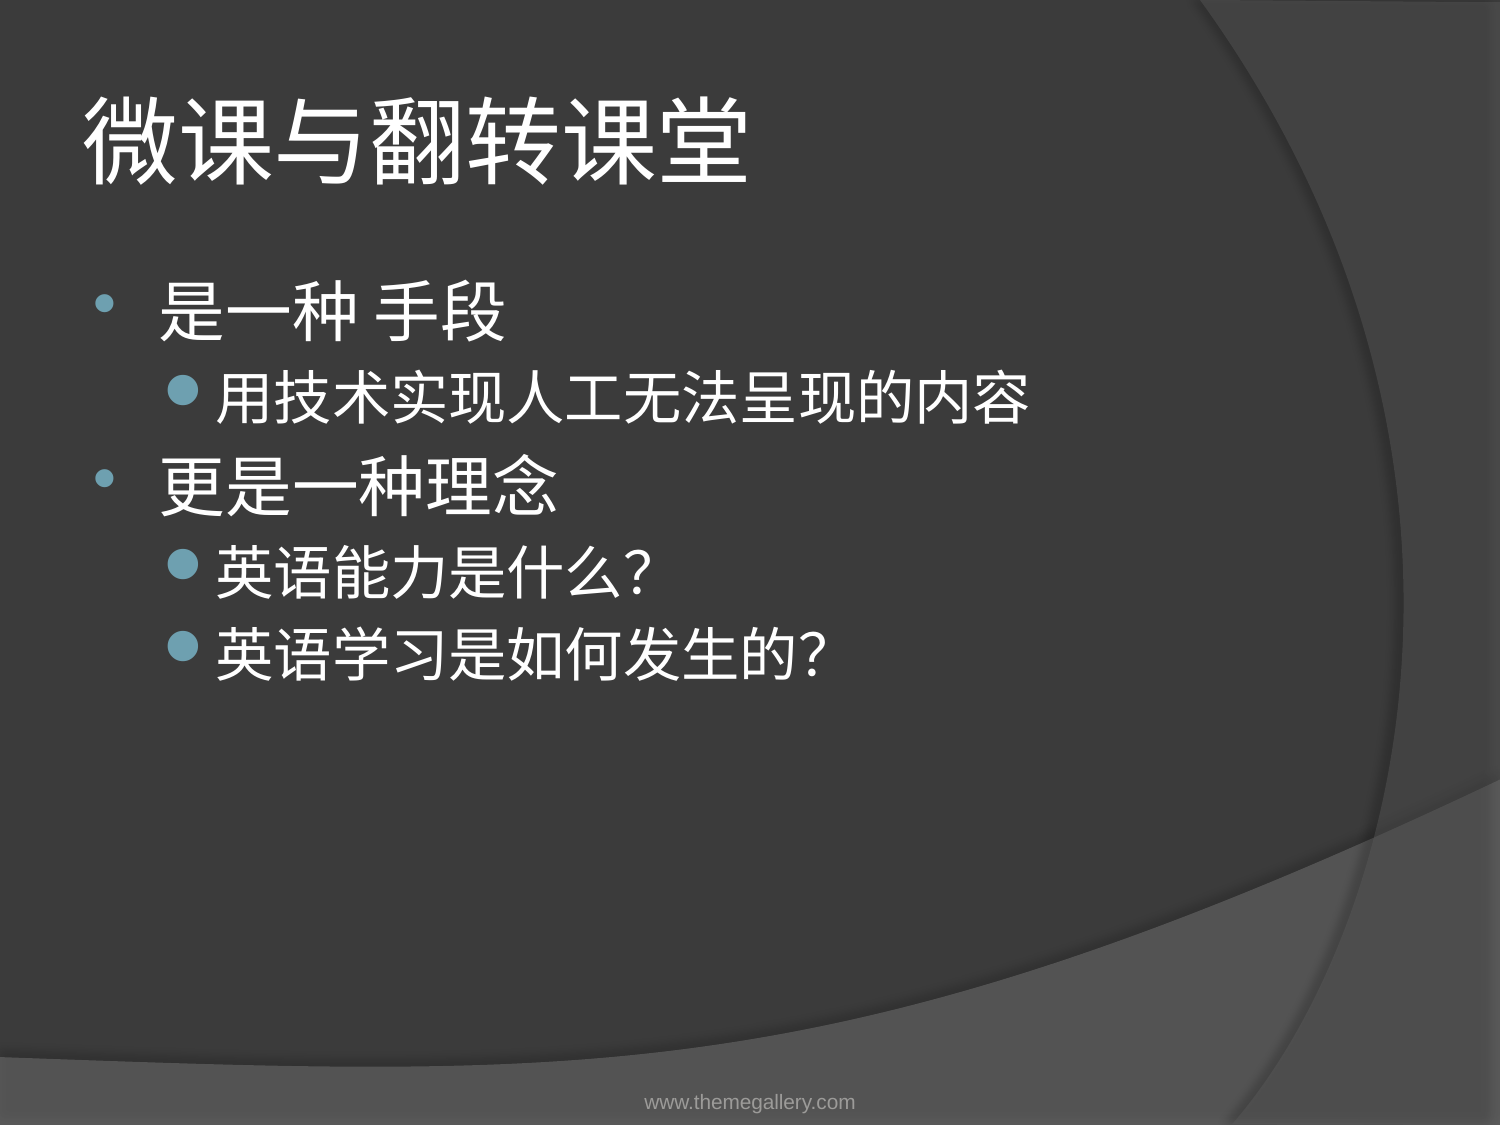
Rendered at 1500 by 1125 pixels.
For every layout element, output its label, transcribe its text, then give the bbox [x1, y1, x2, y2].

title 微课与翻转课堂 [75, 45, 1300, 233]
list 是一种 手段 用技术实现人工无法呈现的内容 更是一种理念 英语能力是什么？ 英语学习是如何发生的？ [75, 262, 1300, 1005]
footer www.themegallery.com [512, 1053, 988, 1114]
